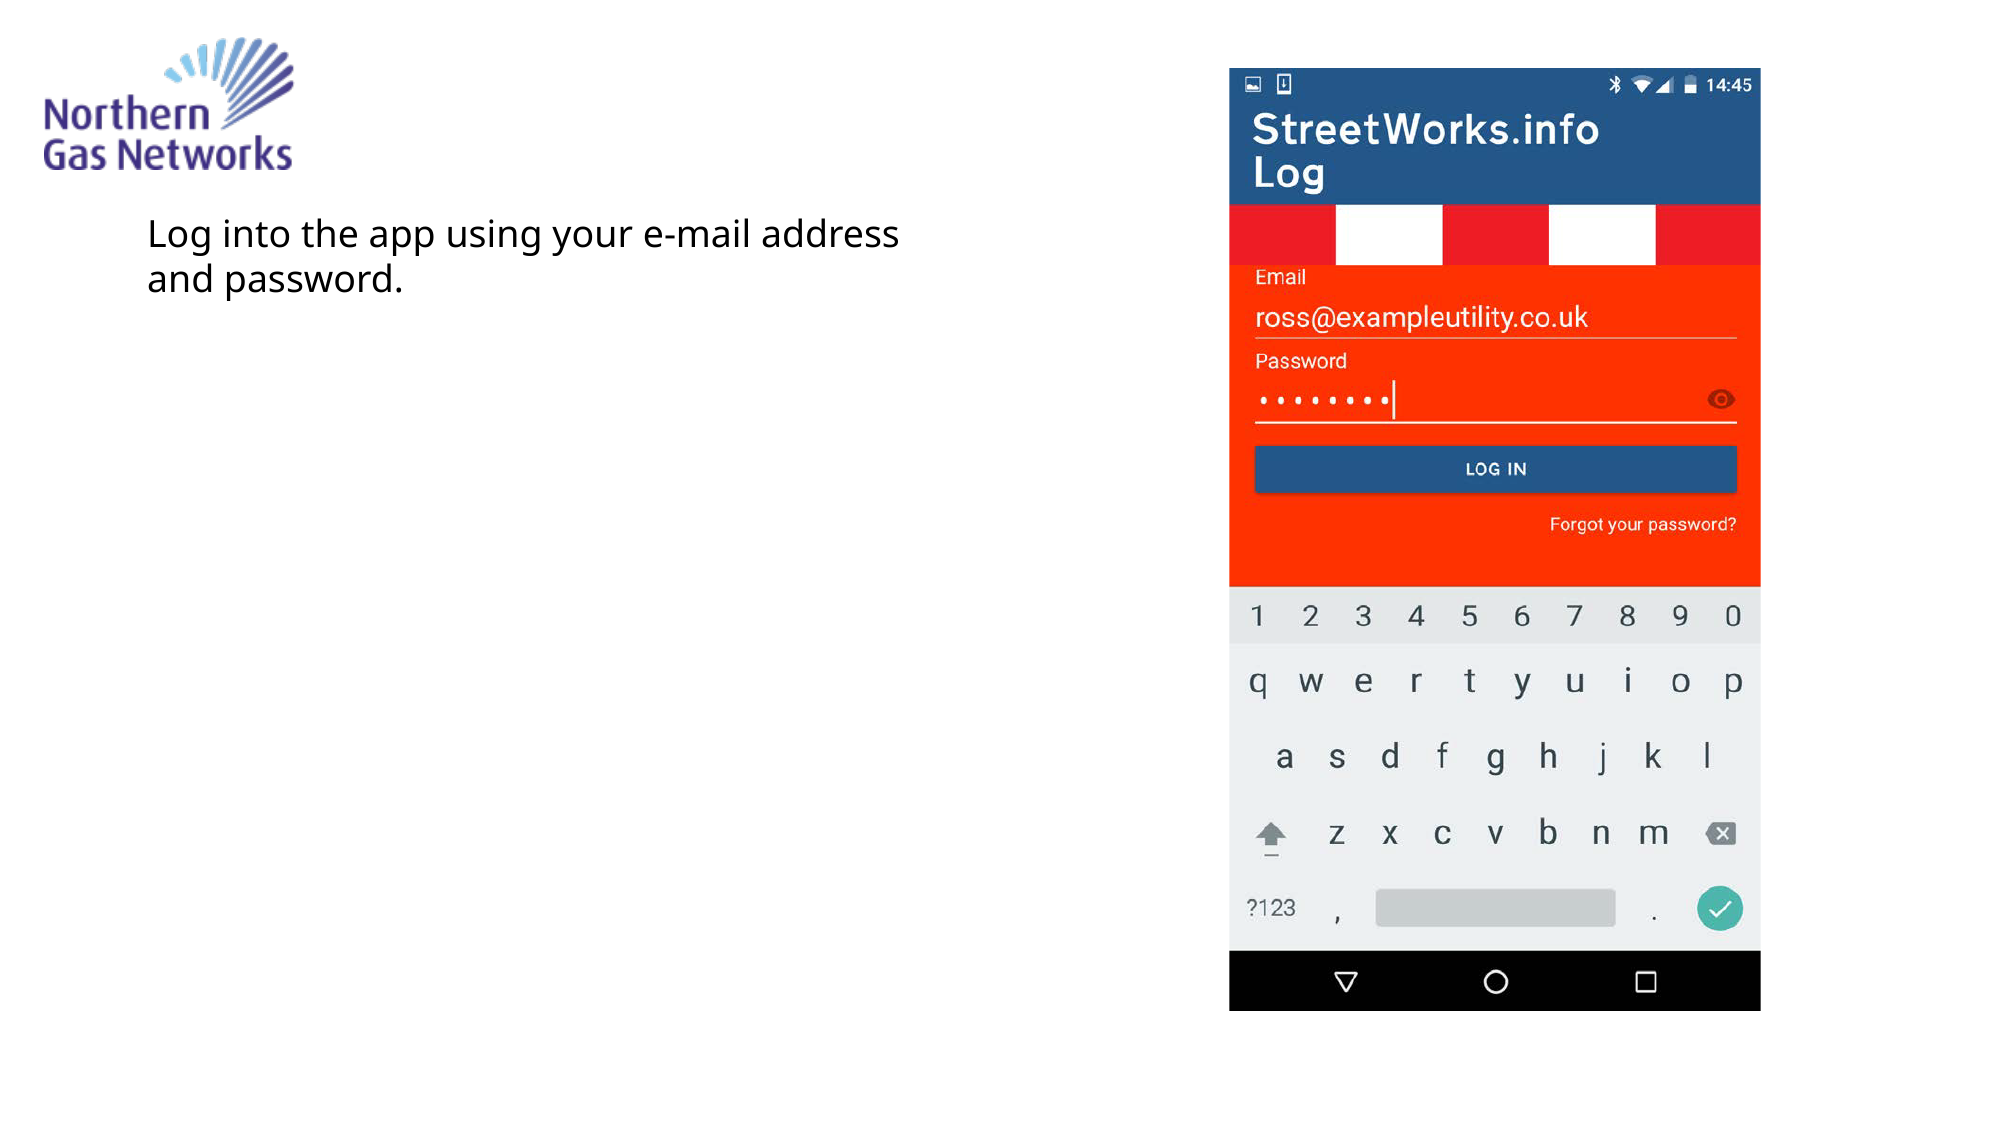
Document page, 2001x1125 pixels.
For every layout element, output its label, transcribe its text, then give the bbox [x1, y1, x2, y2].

picture [44, 37, 295, 171]
text_box Log into the app using your e-mail address and password. [132, 203, 1133, 308]
picture [1229, 68, 1761, 1011]
